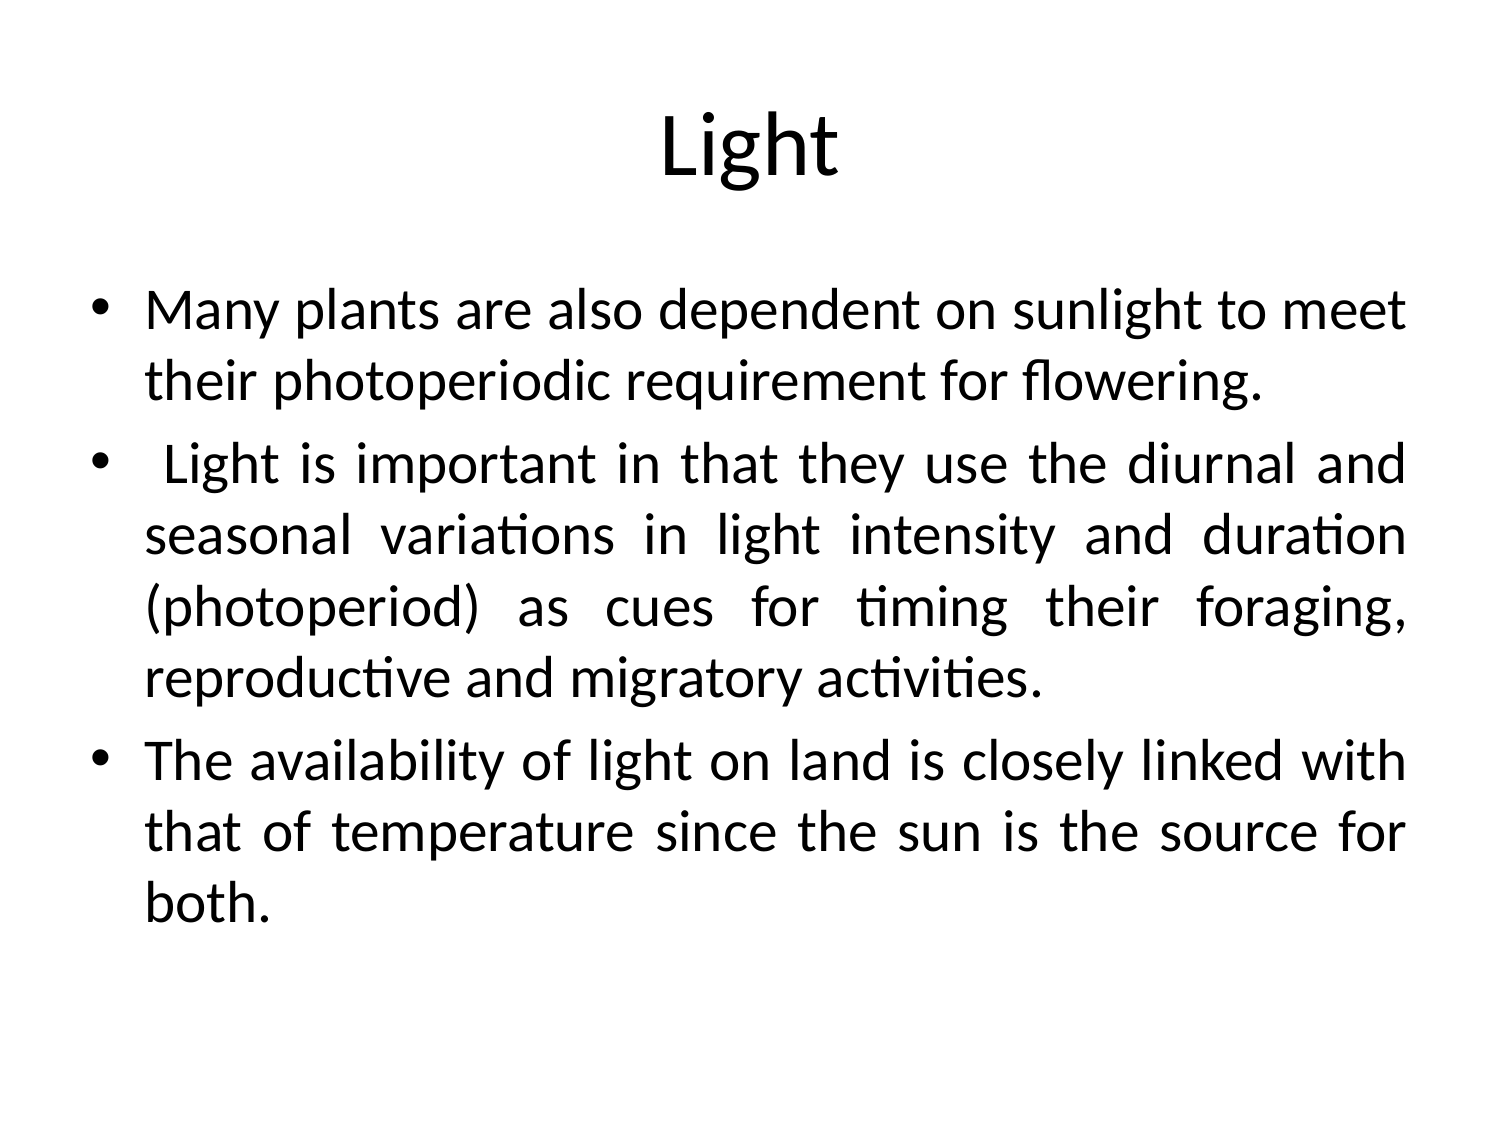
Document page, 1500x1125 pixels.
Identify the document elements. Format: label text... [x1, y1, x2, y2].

title Light [75, 45, 1425, 233]
list Many plants are also dependent on sunlight to meet their photoperiodic requirement for flowering. Light is important in that they use the diurnal and seasonal variations in light intensity and duration (photoperiod) as cues for timing their foraging, reproductive and migratory activities. The availability of light on land is closely linked with that of temperature since the sun is the source for both. [75, 262, 1425, 1005]
